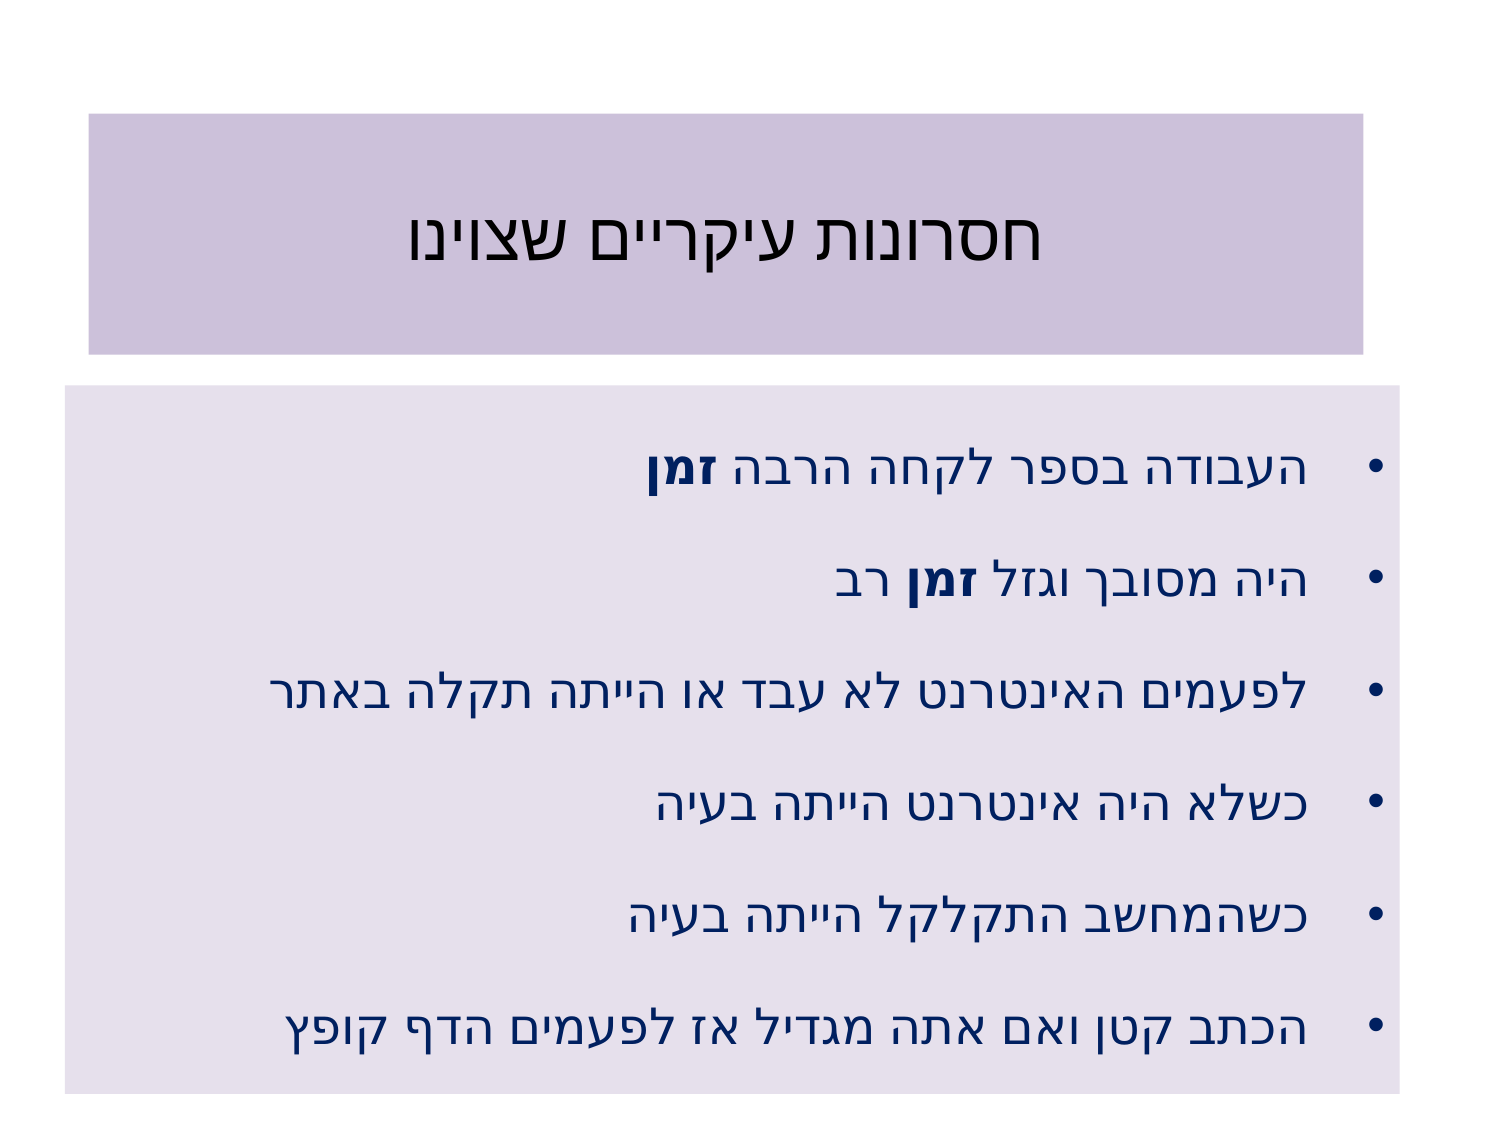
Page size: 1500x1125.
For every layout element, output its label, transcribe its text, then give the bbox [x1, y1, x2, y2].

subtitle העבודה בספר לקחה הרבה זמן היה מסובך וגזל זמן רב לפעמים האינטרנט לא עבד או הייתה תקלה באתר כשלא היה אינטרנט הייתה בעיה כשהמחשב התקלקל הייתה בעיה הכתב קטן ואם אתה מגדיל אז לפעמים הדף קופץ [64, 385, 1400, 1094]
title חסרונות עיקריים שצוינו [88, 113, 1364, 355]
